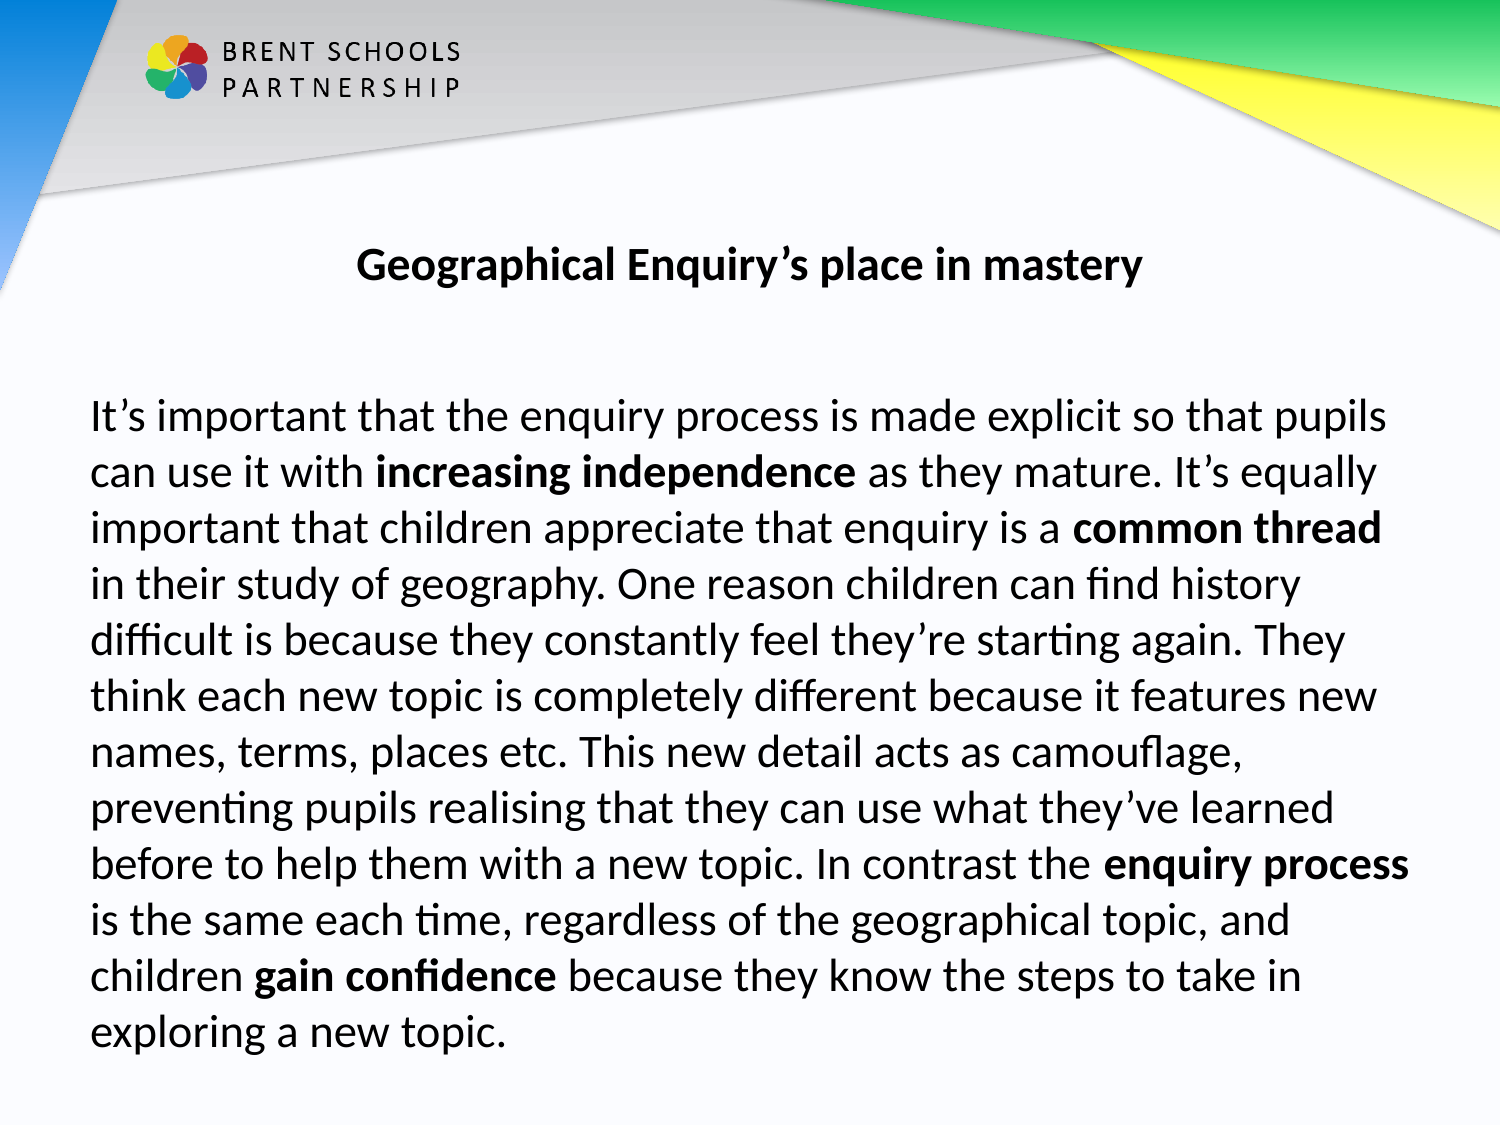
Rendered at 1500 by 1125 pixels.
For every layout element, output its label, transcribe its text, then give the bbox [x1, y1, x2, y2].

title Geographical Enquiry’s place in mastery [75, 167, 1425, 356]
picture [122, 0, 491, 136]
list It’s important that the enquiry process is made explicit so that pupils can use it with increasing independence as they mature. It’s equally important that children appreciate that enquiry is a common thread in their study of geography. One reason children can find history difficult is because they constantly feel they’re starting again. They think each new topic is completely different because it features new names, terms, places etc. This new detail acts as camouflage, preventing pupils realising that they can use what they’ve learned before to help them with a new topic. In contrast the enquiry process is the same each time, regardless of the geographical topic, and children gain confidence because they know the steps to take in exploring a new topic. [75, 376, 1425, 1071]
